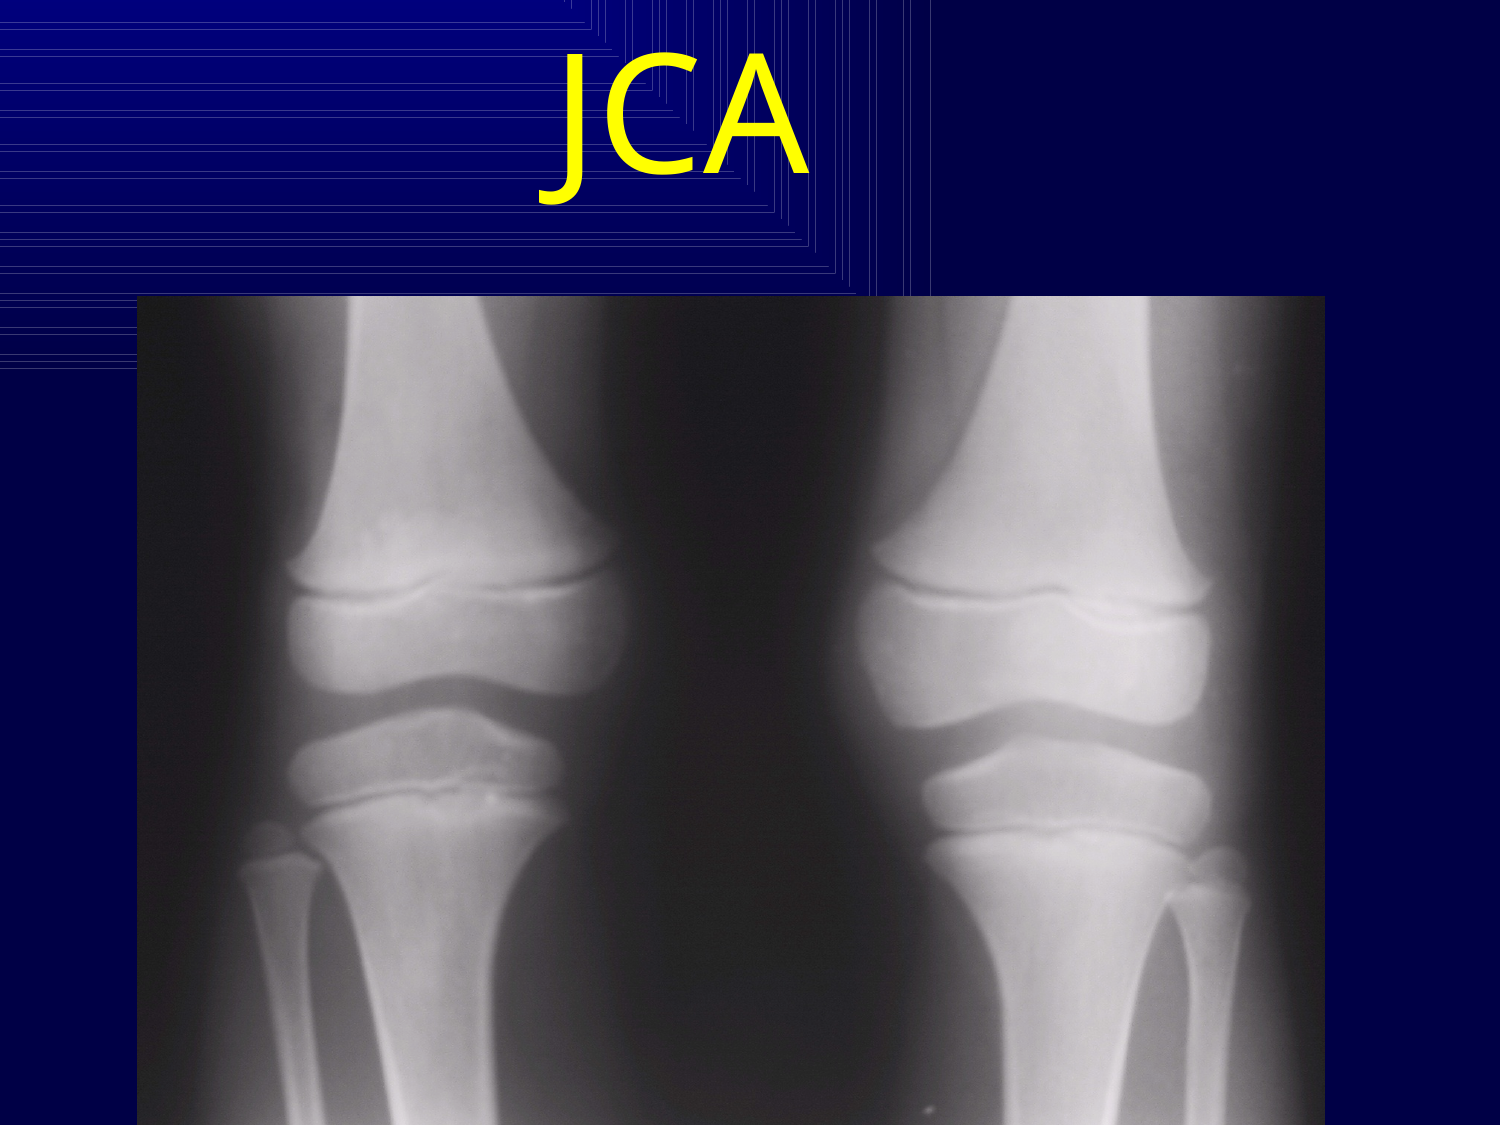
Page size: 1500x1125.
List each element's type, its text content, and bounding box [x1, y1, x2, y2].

text_box JCA [537, 0, 1363, 215]
picture [137, 296, 1326, 1125]
